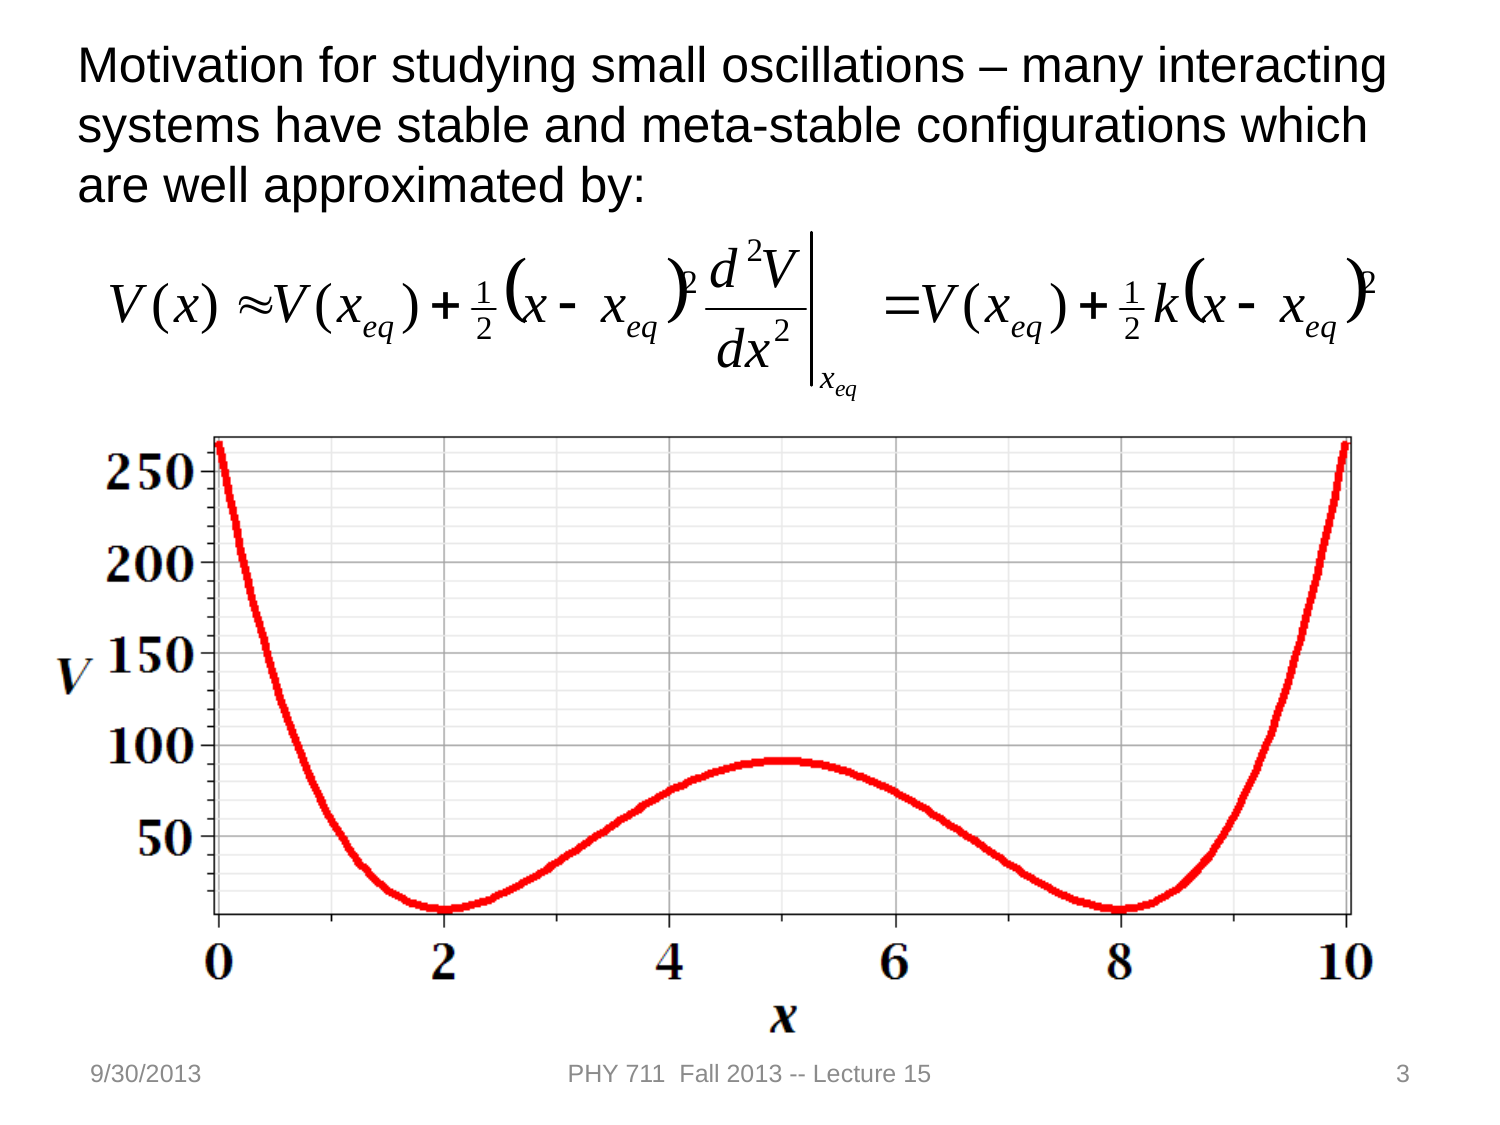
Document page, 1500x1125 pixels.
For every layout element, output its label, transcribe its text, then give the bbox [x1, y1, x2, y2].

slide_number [75, 1059, 425, 1103]
text_box Motivation for studying small oscillations – many interacting systems have stable and meta-stable configurations which are well approximated by: [62, 24, 1438, 220]
footer PHY 711 Fall 2013 -- Lecture 15 [512, 1059, 988, 1103]
picture [37, 424, 1385, 1051]
slide_number 3 [1074, 1042, 1425, 1103]
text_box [104, 218, 1388, 413]
